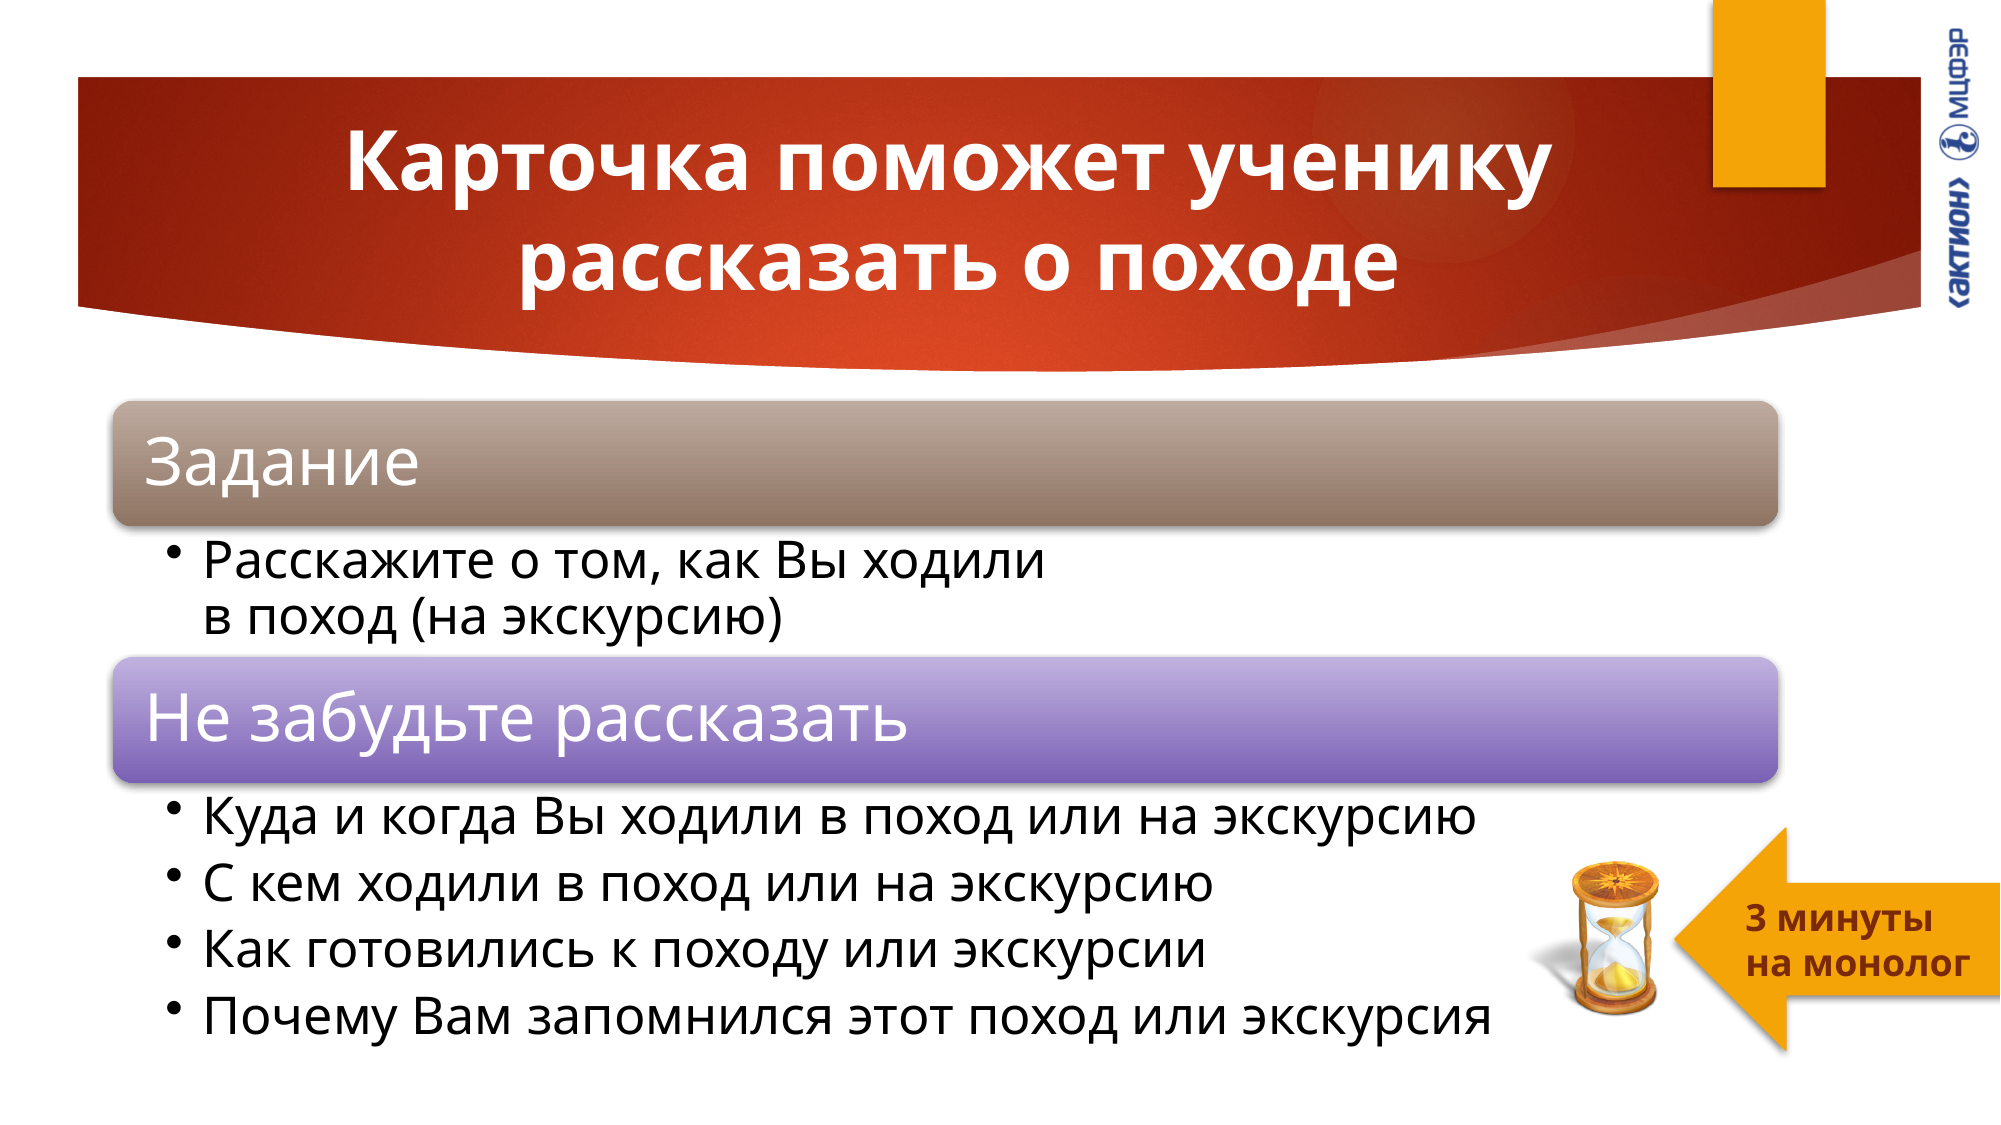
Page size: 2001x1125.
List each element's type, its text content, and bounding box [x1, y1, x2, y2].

picture [1819, 29, 2000, 307]
title Карточка поможет ученику рассказать о походе [96, 90, 1822, 324]
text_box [112, 394, 1779, 1072]
text_box 3 минуты на монолог [1786, 827, 2000, 1051]
picture [1513, 857, 1676, 1020]
